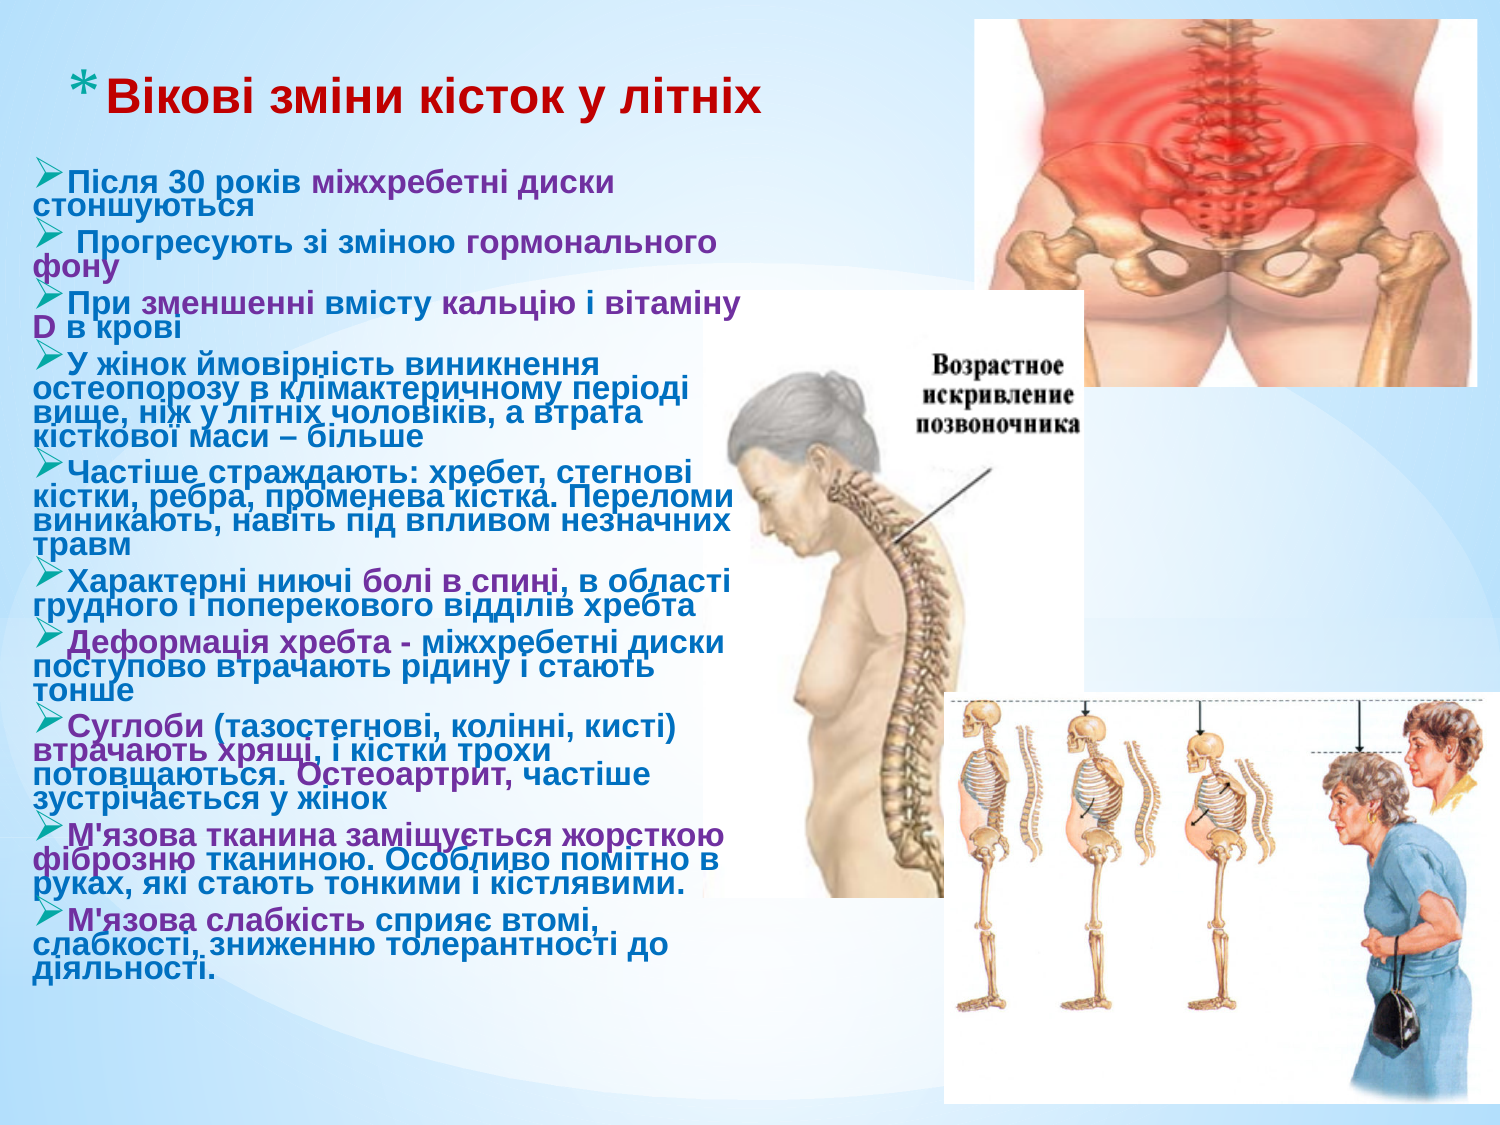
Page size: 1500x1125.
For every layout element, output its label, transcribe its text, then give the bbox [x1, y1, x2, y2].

picture [702, 290, 1500, 1104]
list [974, 18, 1478, 387]
list Після 30 років міжхребетні диски стоншуються Прогресують зі зміною гормонального фону При зменшенні вмісту кальцію і вітаміну D в крові У жінок ймовірність виникнення остеопорозу в клімактеричному періоді вище, ніж у літніх чоловіків, а втрата кісткової маси – більше Частіше страждають: хребет, стегнові кістки, ребра, променева кістка. Переломи виникають, навіть під впливом незначних травм Характерні ниючі болі в спині, в області грудного і поперекового відділів хребта Деформація хребта - міжхребетні диски поступово втрачають рідину і стають тонше Суглоби (тазостегнові, колінні, кисті) втрачають хрящі, і кістки трохи потовщаються. Остеоартрит, частіше зустрічається у жінок М'язова тканина заміщується жорсткою фіброзню тканиною. Особливо помітно в руках, які стають тонкими і кістлявими. М'язова слабкість сприяє втомі, слабкості, зниженню толерантності до діяльності. [17, 113, 775, 782]
title Вікові зміни кісток у літніх [53, 7, 909, 191]
